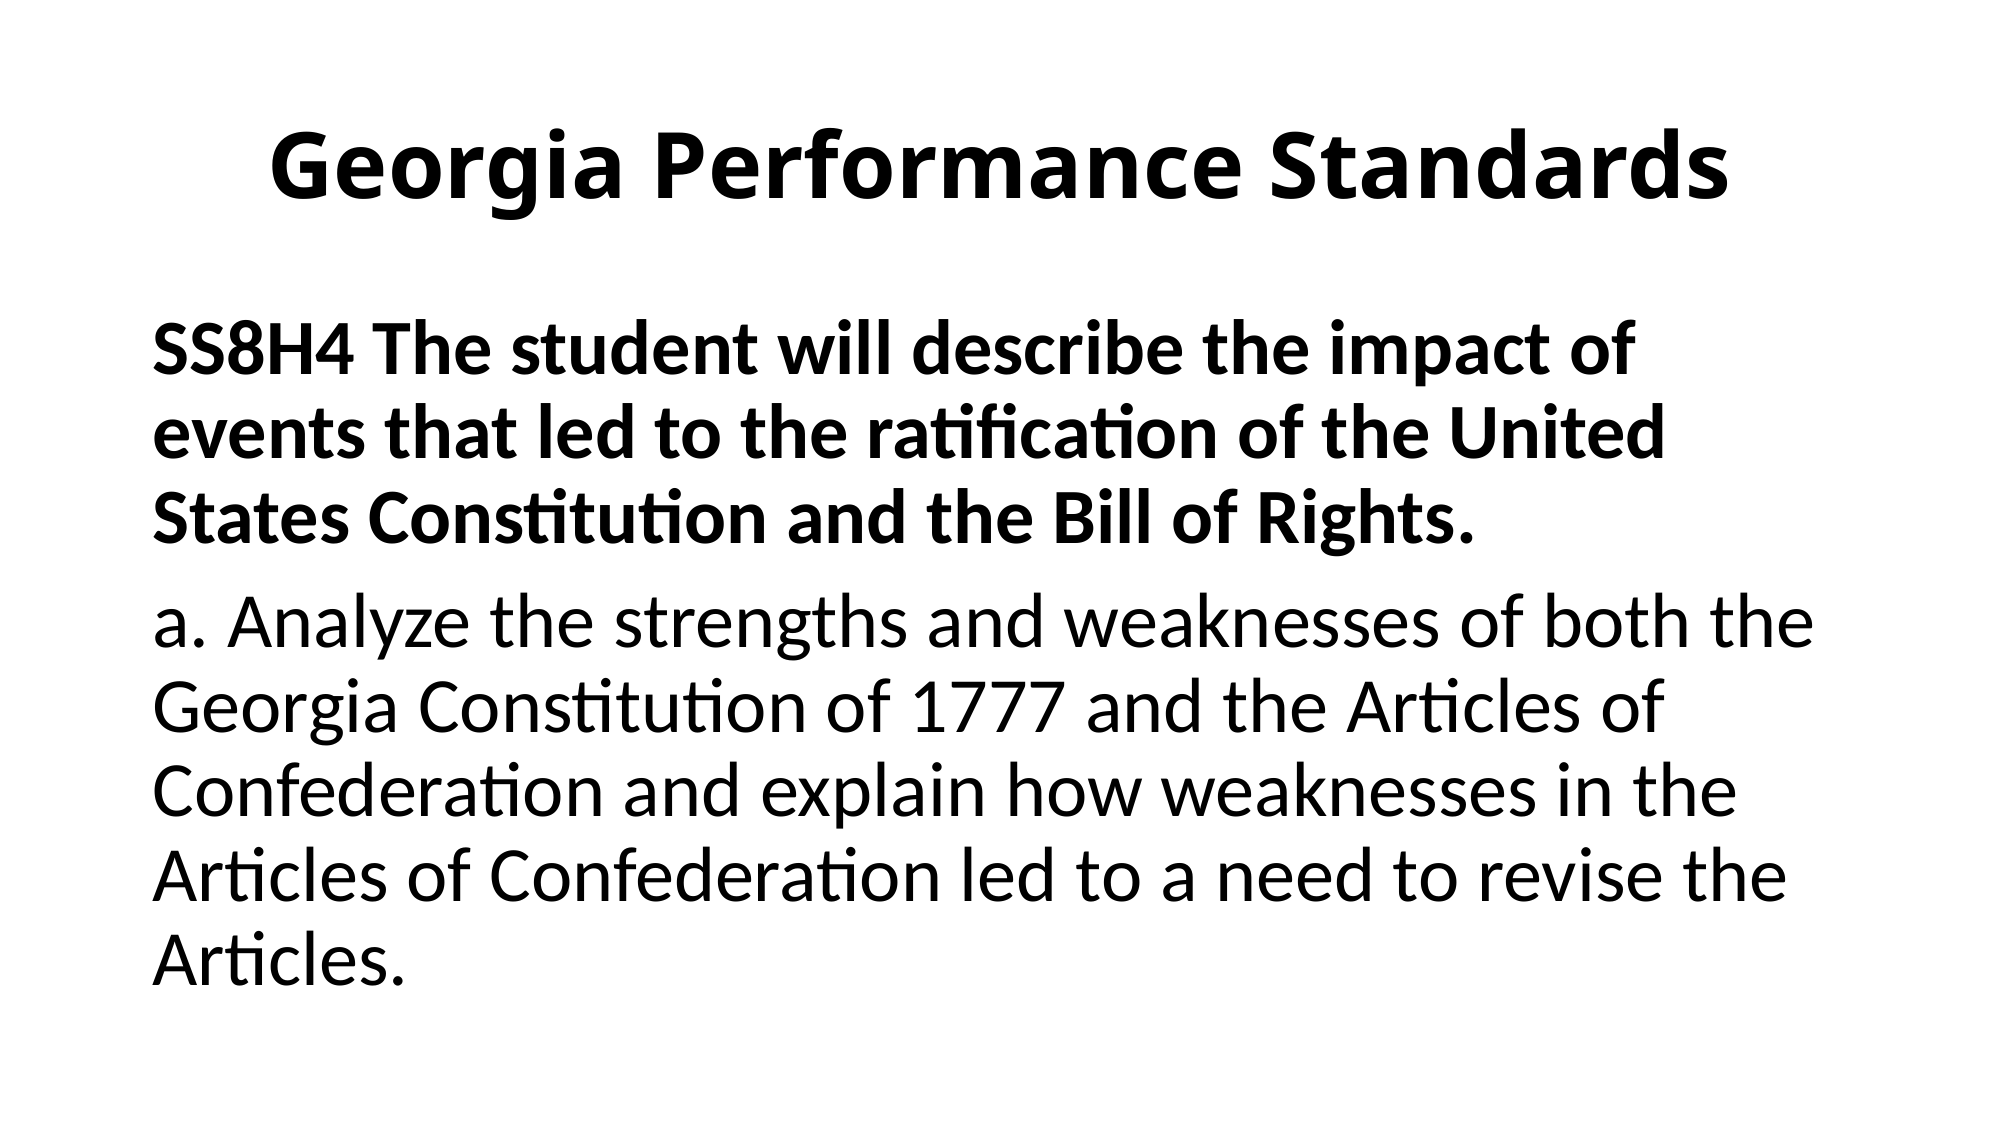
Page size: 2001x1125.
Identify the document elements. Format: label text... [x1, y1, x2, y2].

title Georgia Performance Standards [137, 59, 1863, 278]
list SS8H4 The student will describe the impact of events that led to the ratification of the United States Constitution and the Bill of Rights. a. Analyze the strengths and weaknesses of both the Georgia Constitution of 1777 and the Articles of Confederation and explain how weaknesses in the Articles of Confederation led to a need to revise the Articles. [137, 299, 1863, 1014]
